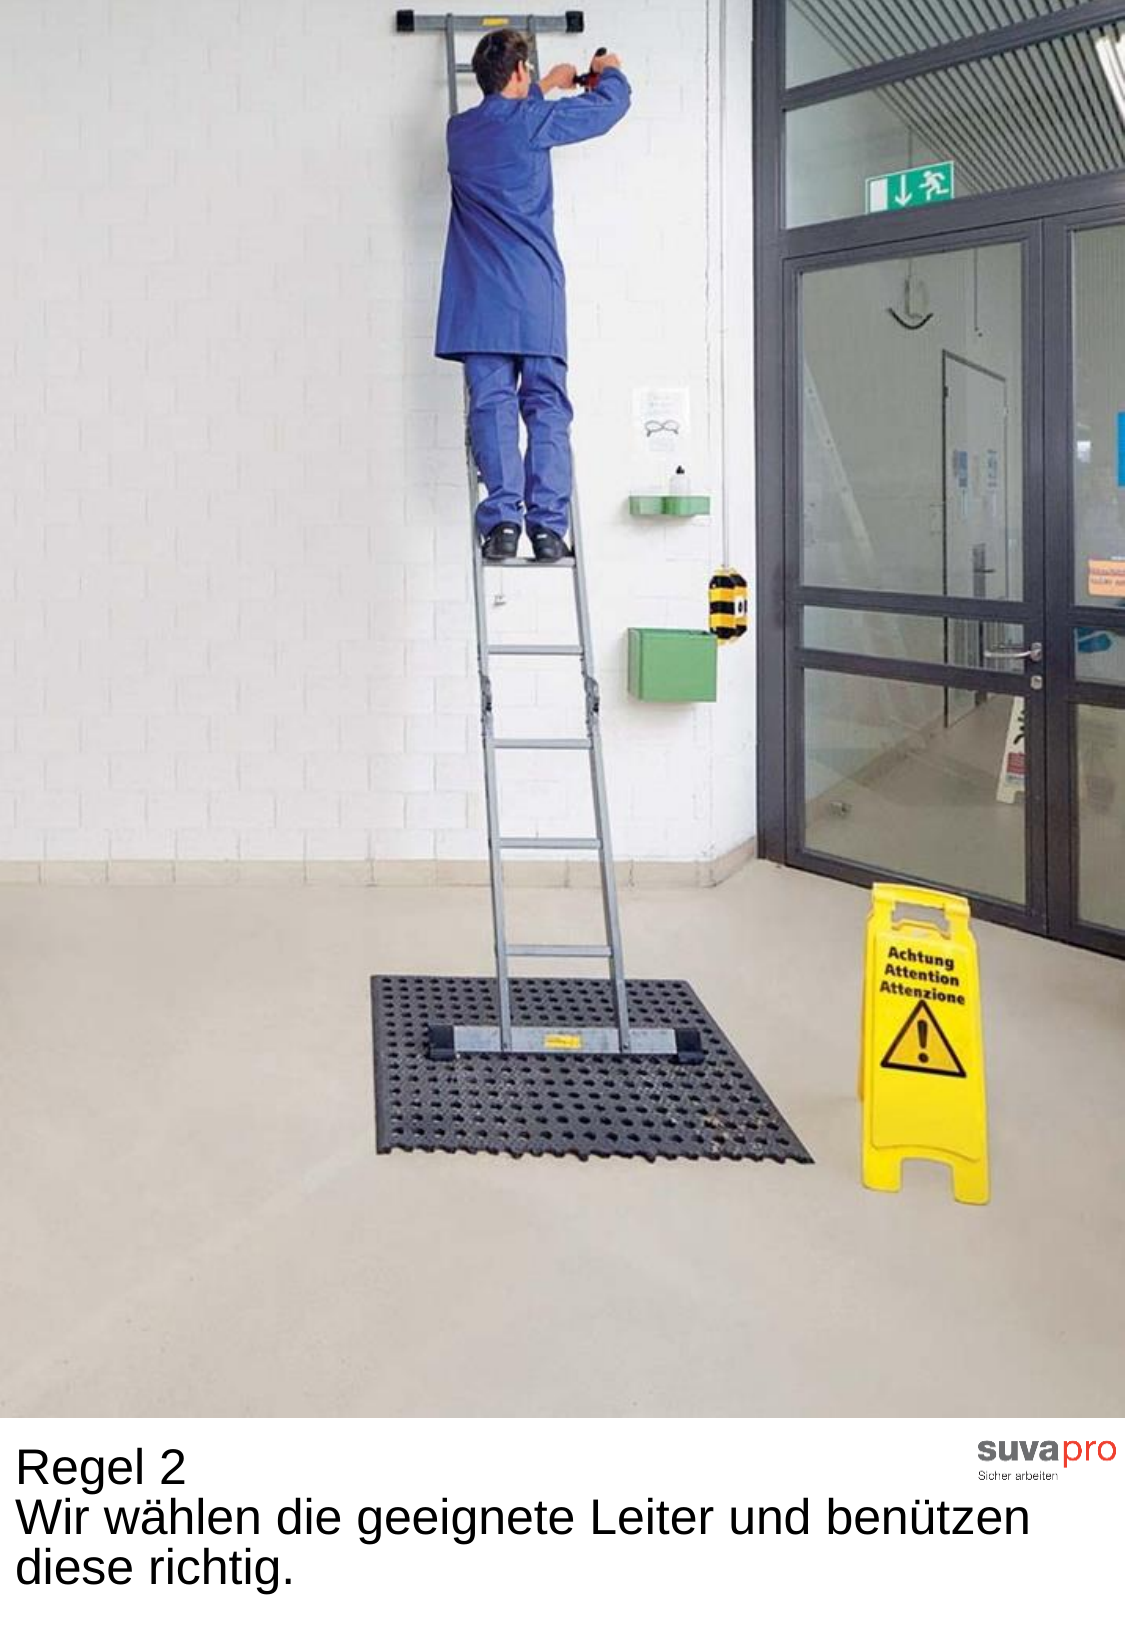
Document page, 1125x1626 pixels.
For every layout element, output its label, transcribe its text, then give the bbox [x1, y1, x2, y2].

picture [0, 0, 1125, 1418]
title Regel 2 Wir wählen die geeignete Leiter und benützen diese richtig. [0, 1436, 1125, 1625]
